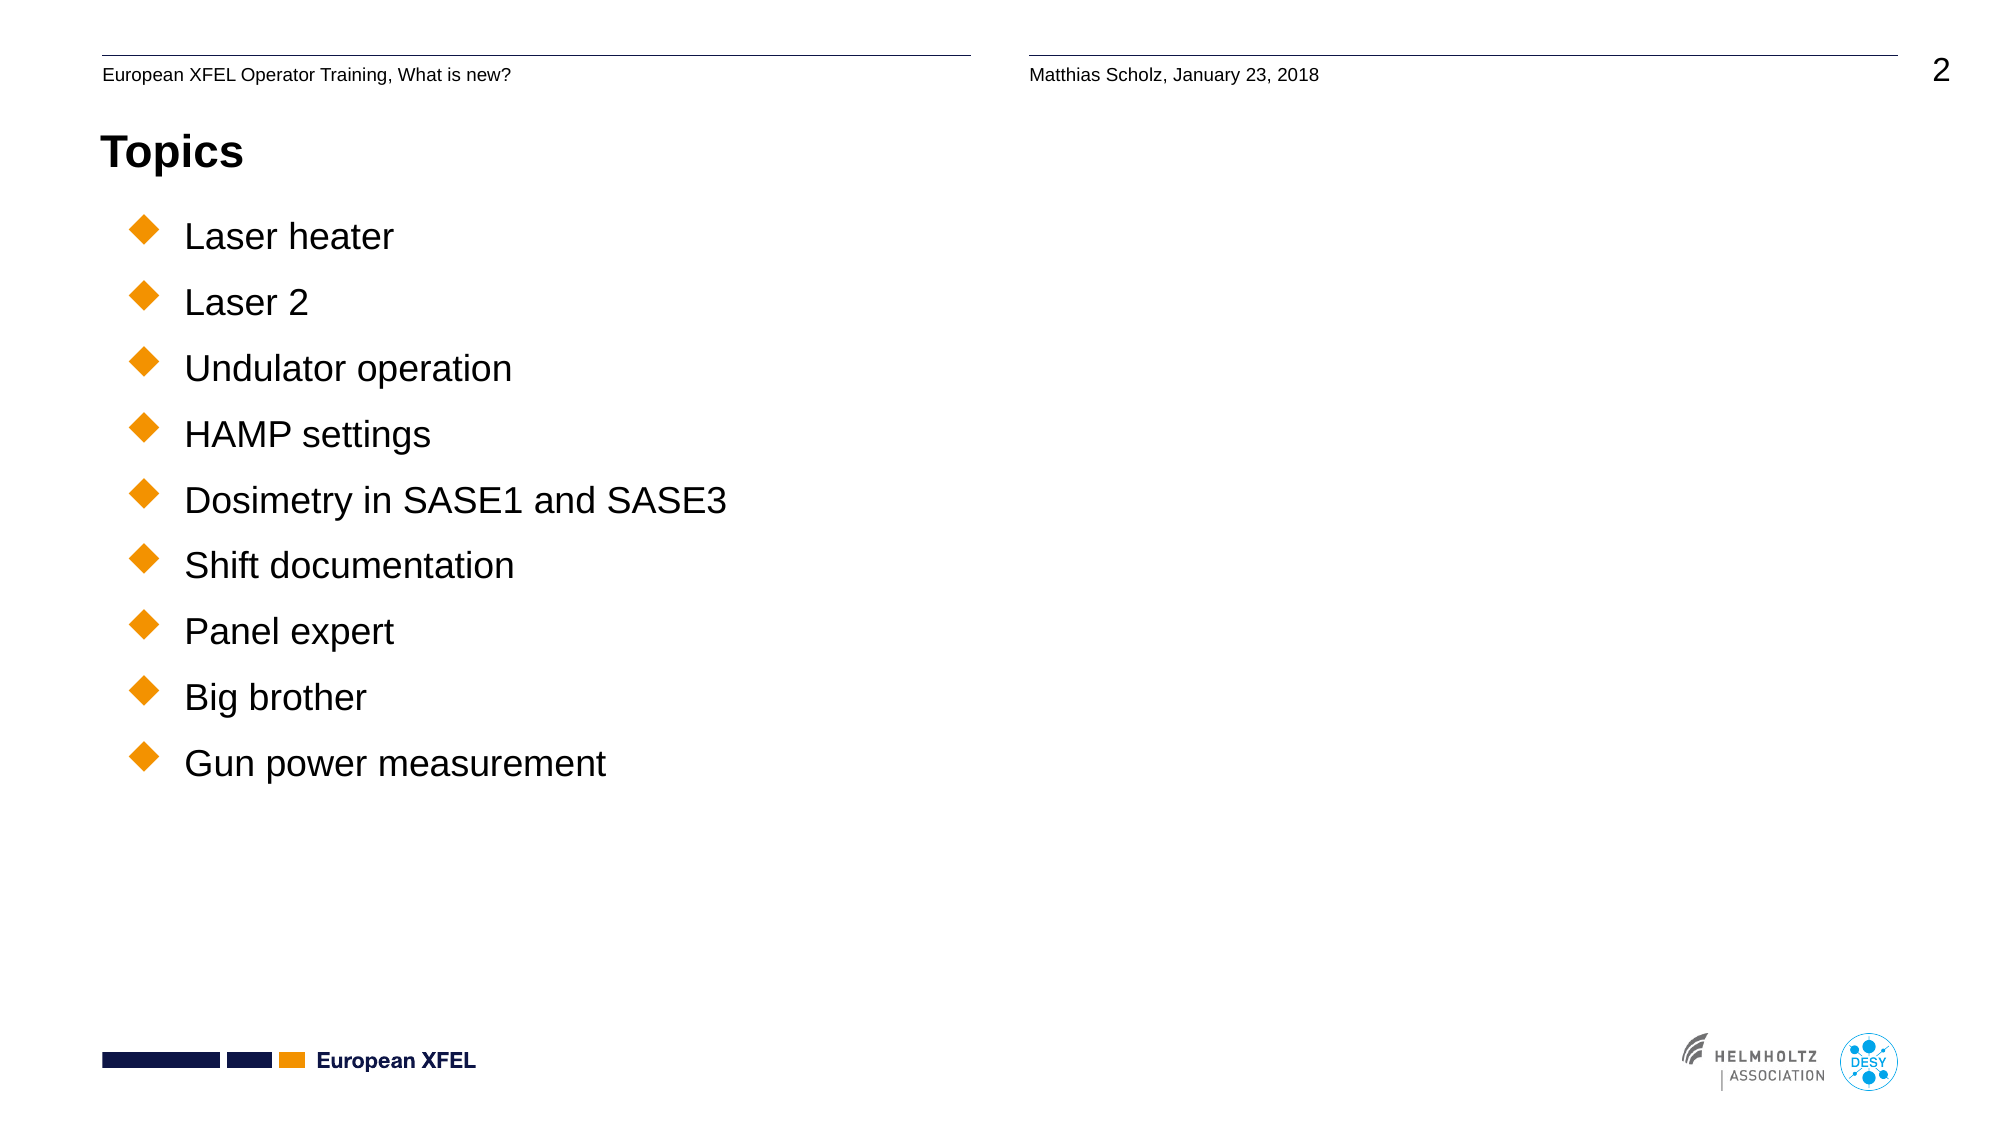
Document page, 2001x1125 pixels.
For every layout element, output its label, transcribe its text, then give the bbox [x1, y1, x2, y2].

text_box Laser heater Laser 2 Undulator operation HAMP settings Dosimetry in SASE1 and SASE3 Shift documentation Panel expert Big brother Gun power measurement [125, 212, 992, 998]
title Topics [100, 116, 1898, 177]
picture [1682, 1033, 1824, 1091]
picture [1840, 1033, 1898, 1091]
